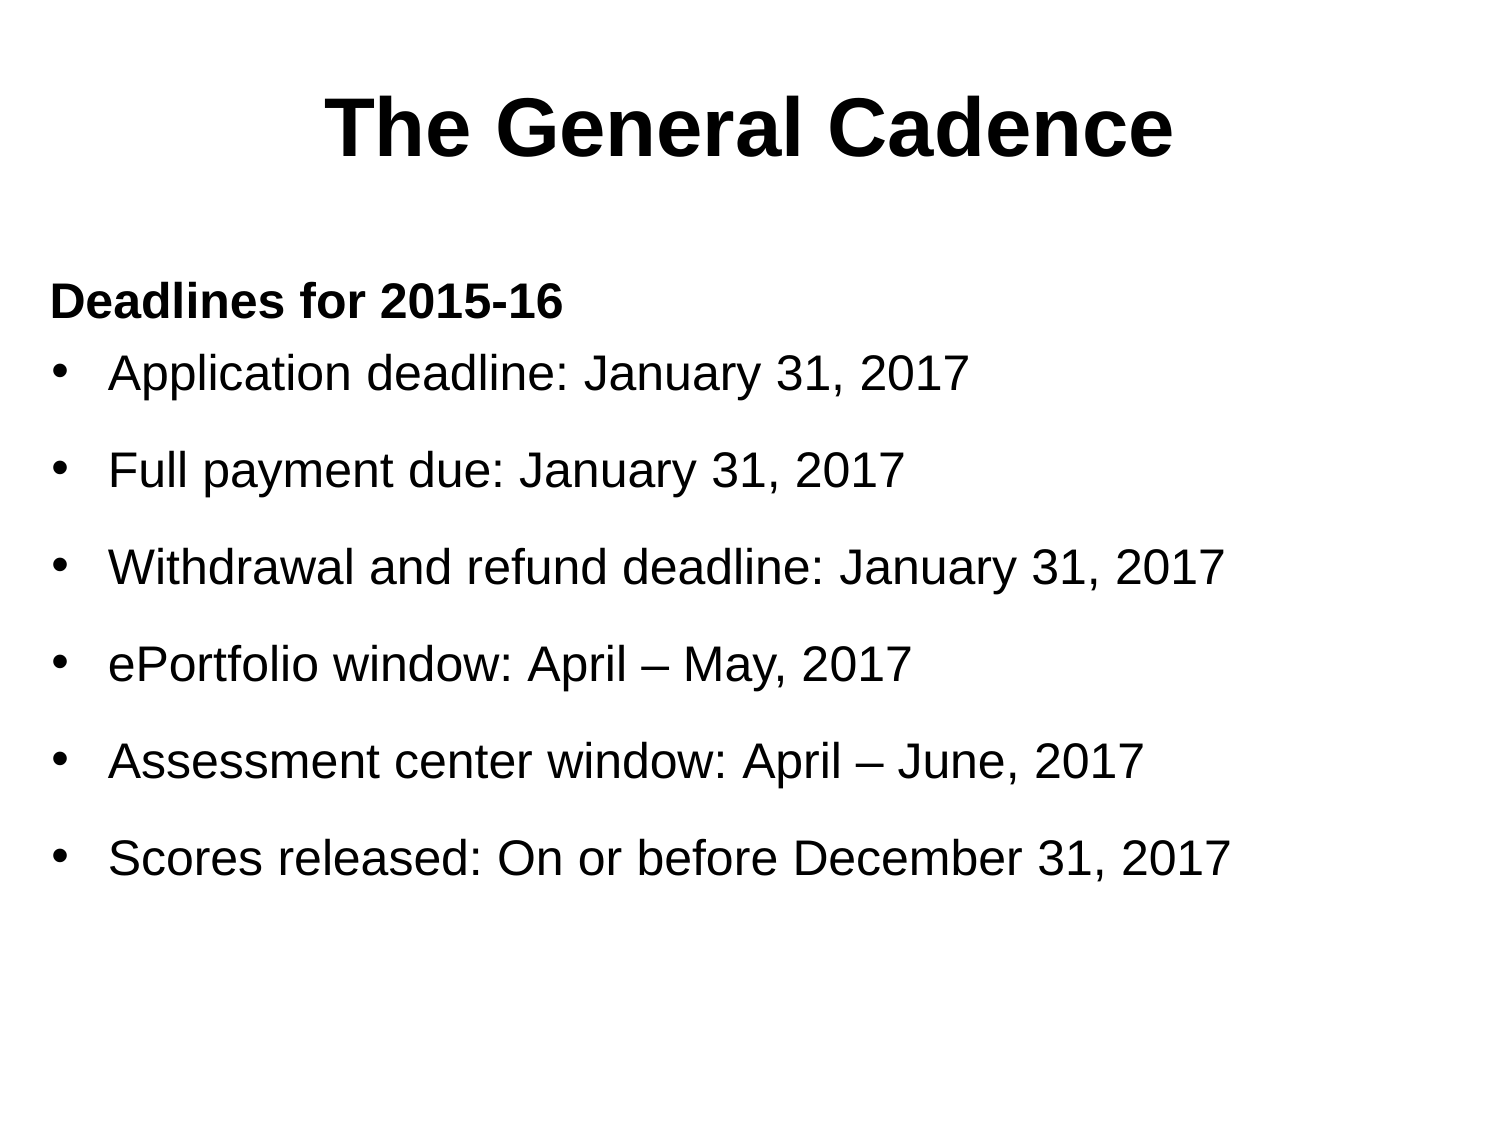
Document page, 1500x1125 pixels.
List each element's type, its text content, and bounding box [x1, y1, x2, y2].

list Deadlines for 2015-16 Application deadline: January 31, 2017 Full payment due: January 31, 2017 Withdrawal and refund deadline: January 31, 2017 ePortfolio window: April – May, 2017 Assessment center window: April – June, 2017 Scores released: On or before December 31, 2017 [49, 268, 1450, 907]
list The General Cadence [49, 72, 1450, 221]
